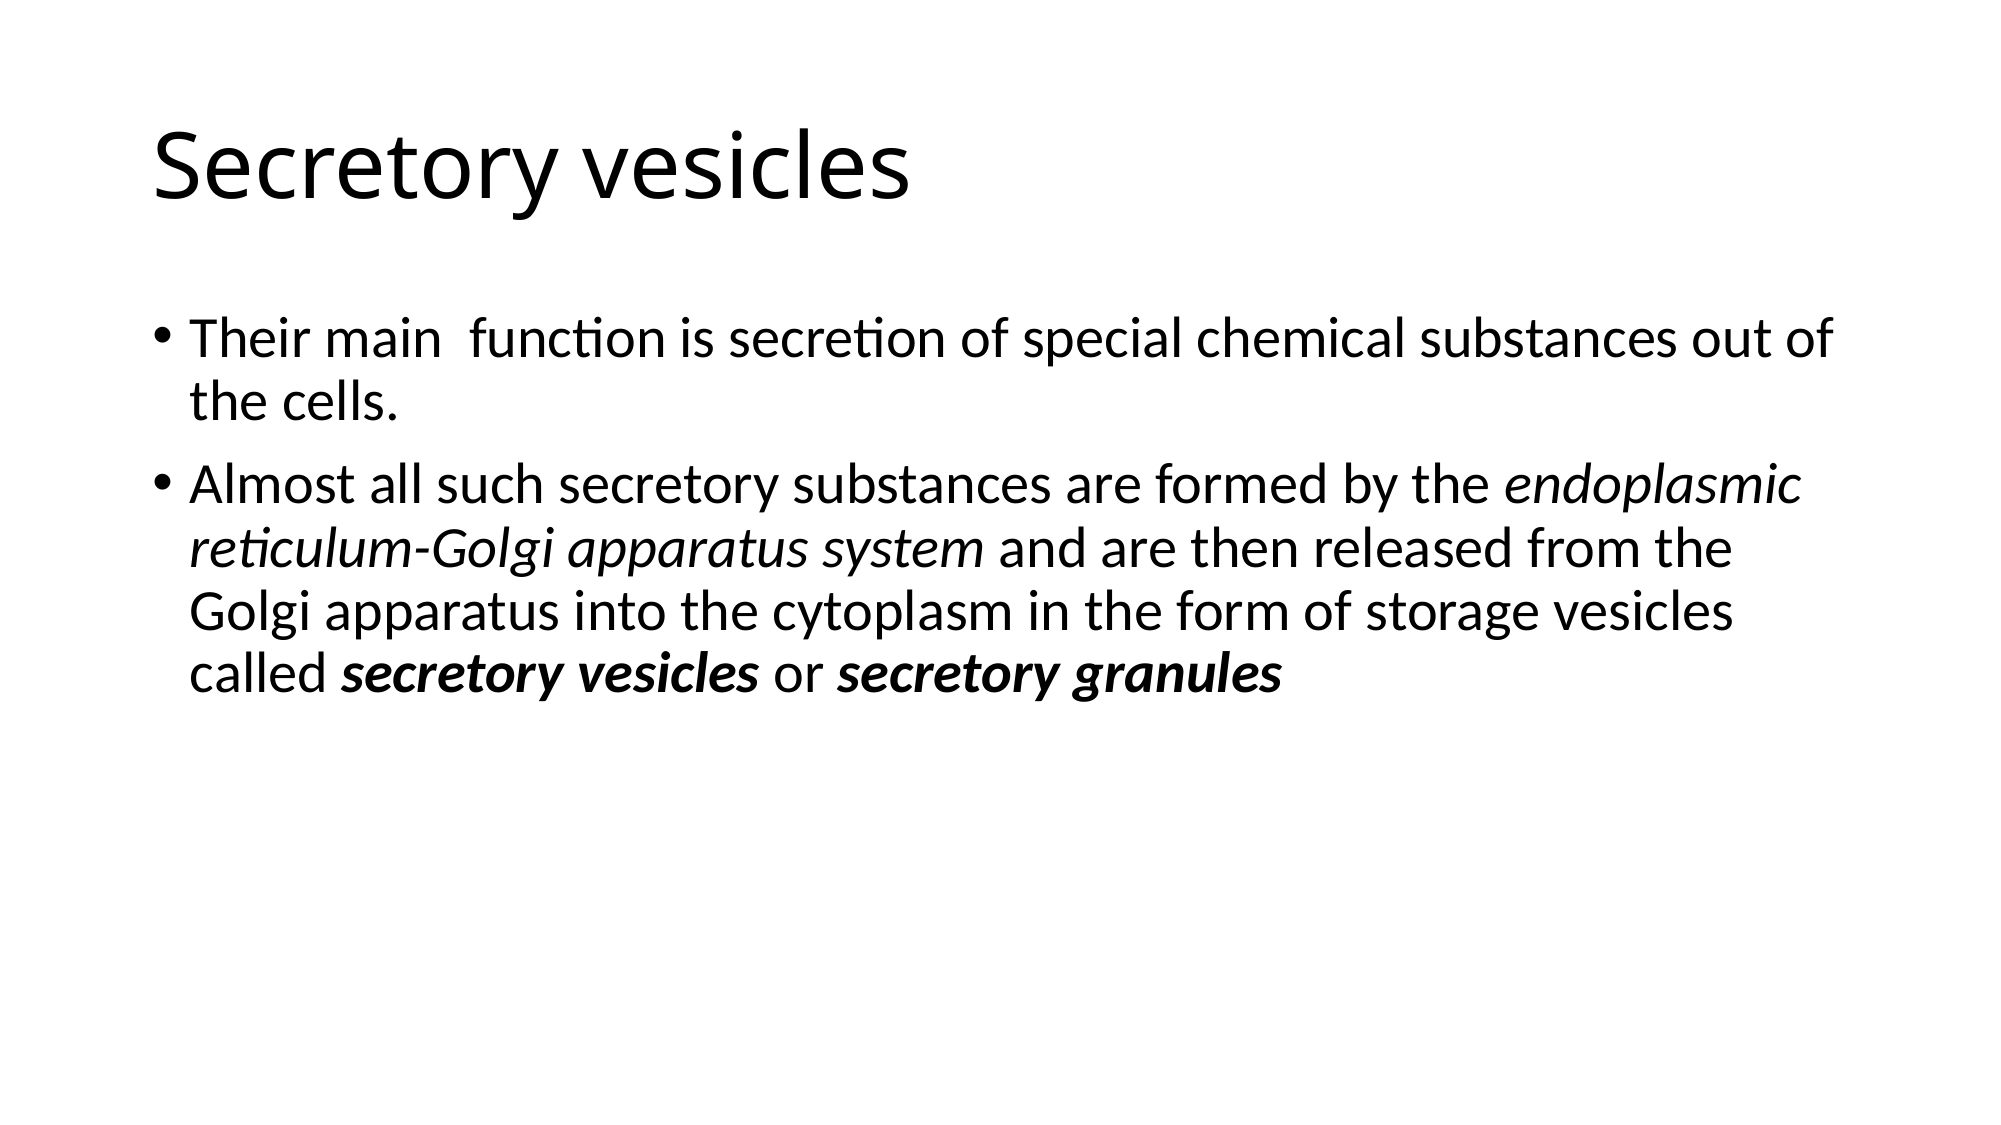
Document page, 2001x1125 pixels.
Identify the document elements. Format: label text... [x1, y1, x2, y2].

list Their main function is secretion of special chemical substances out of the cells. Almost all such secretory substances are formed by the endoplasmic reticulum-Golgi apparatus system and are then released from the Golgi apparatus into the cytoplasm in the form of storage vesicles called secretory vesicles or secretory granules [137, 299, 1863, 1014]
title Secretory vesicles [137, 59, 1863, 278]
